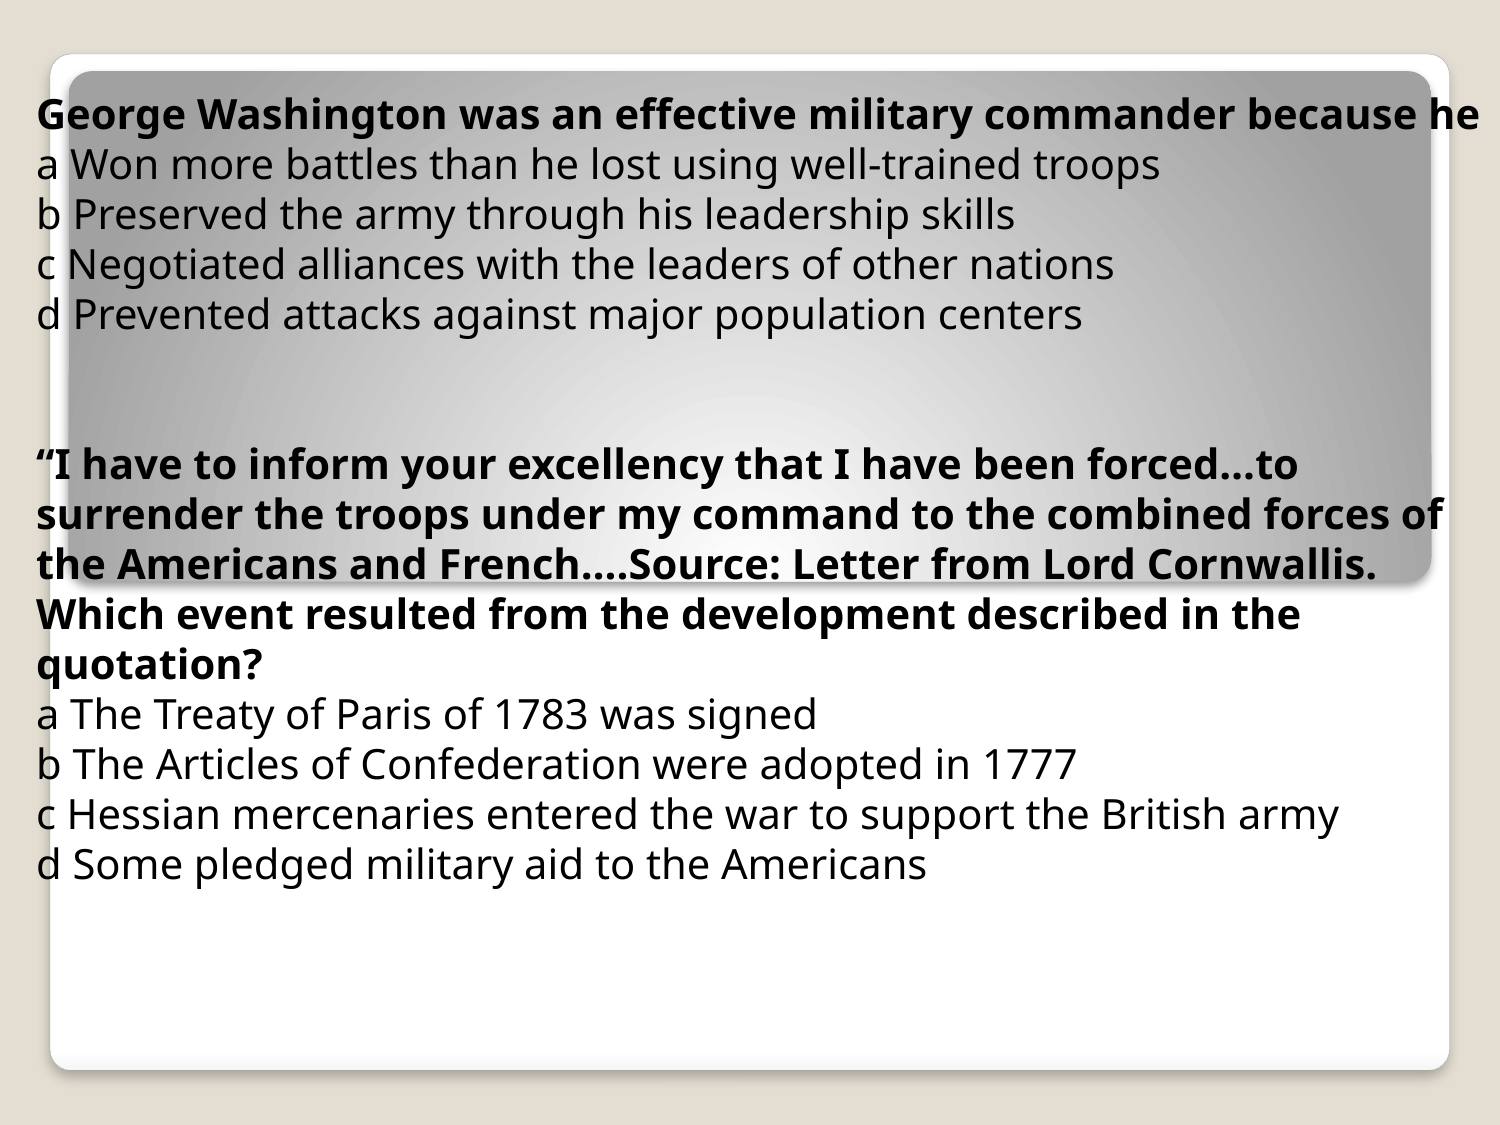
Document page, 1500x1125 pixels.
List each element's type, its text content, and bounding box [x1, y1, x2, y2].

subtitle George Washington was an effective military commander because he a Won more battles than he lost using well-trained troops b Preserved the army through his leadership skills c Negotiated alliances with the leaders of other nations d Prevented attacks against major population centers “I have to inform your excellency that I have been forced…to surrender the troops under my command to the combined forces of the Americans and French….Source: Letter from Lord Cornwallis. Which event resulted from the development described in the quotation? a The Treaty of Paris of 1783 was signed b The Articles of Confederation were adopted in 1777 c Hessian mercenaries entered the war to support the British army d Some pledged military aid to the Americans [0, 87, 1500, 1125]
